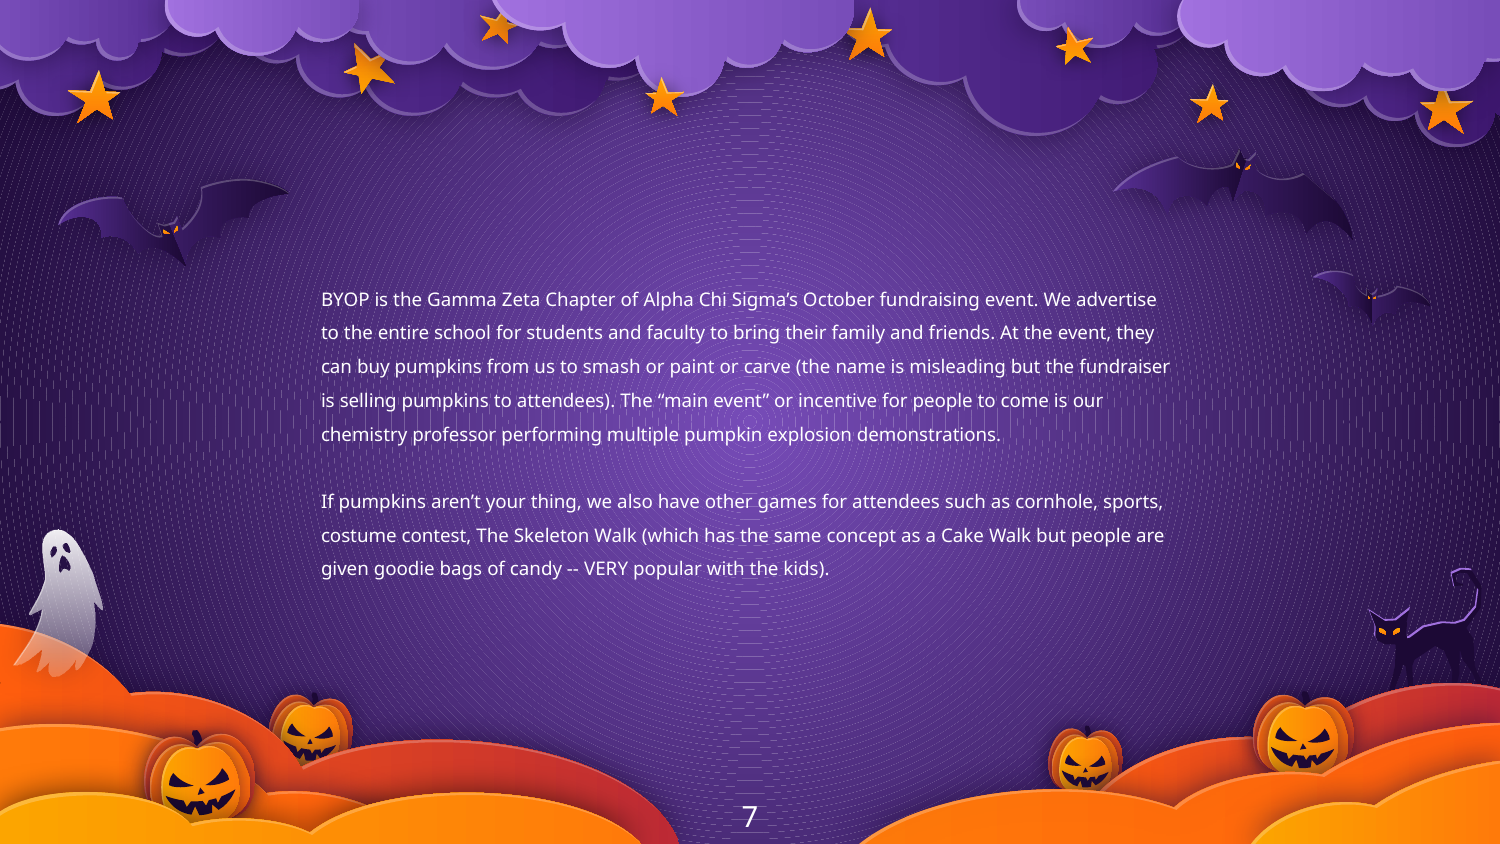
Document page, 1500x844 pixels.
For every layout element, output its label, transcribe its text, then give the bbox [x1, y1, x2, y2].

slide_number ‹#› [705, 798, 795, 832]
list BYOP is the Gamma Zeta Chapter of Alpha Chi Sigma’s October fundraising event. We advertise to the entire school for students and faculty to bring their family and friends. At the event, they can buy pumpkins from us to smash or paint or carve (the name is misleading but the fundraiser is selling pumpkins to attendees). The “main event” or incentive for people to come is our chemistry professor performing multiple pumpkin explosion demonstrations. If pumpkins aren’t your thing, we also have other games for attendees such as cornhole, sports, costume contest, The Skeleton Walk (which has the same concept as a Cake Walk but people are given goodie bags of candy -- VERY popular with the kids). [321, 276, 1179, 737]
